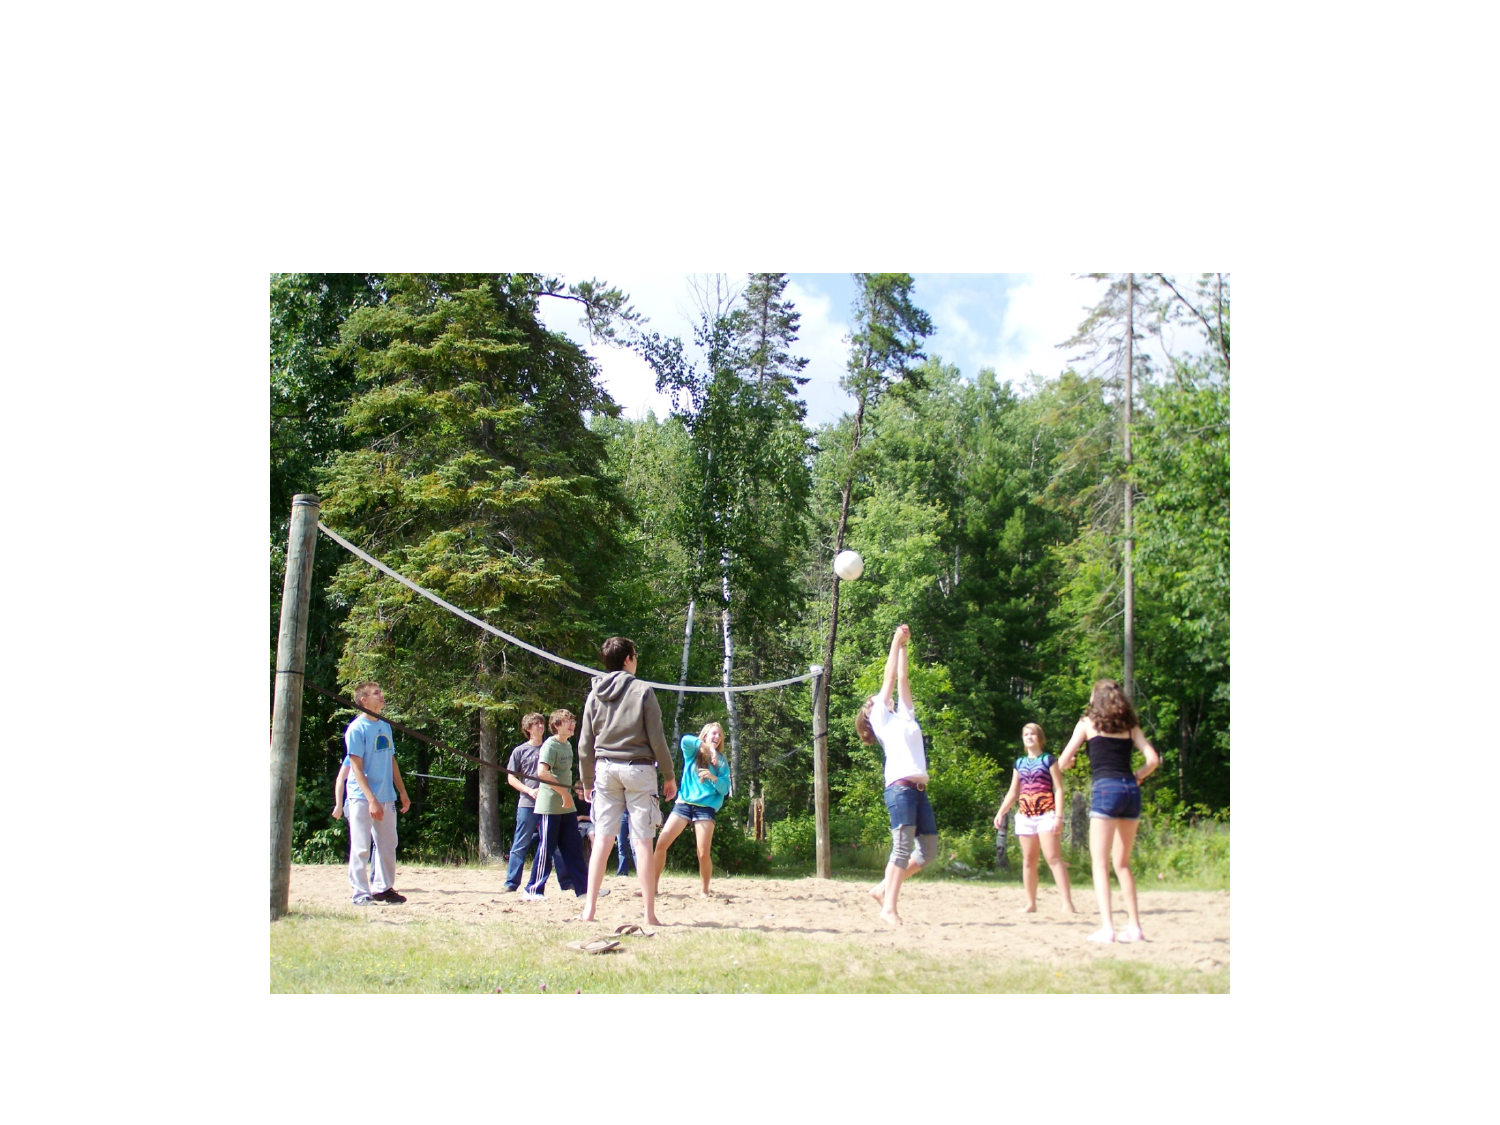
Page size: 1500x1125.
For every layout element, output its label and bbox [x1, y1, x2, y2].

list [269, 273, 1231, 994]
